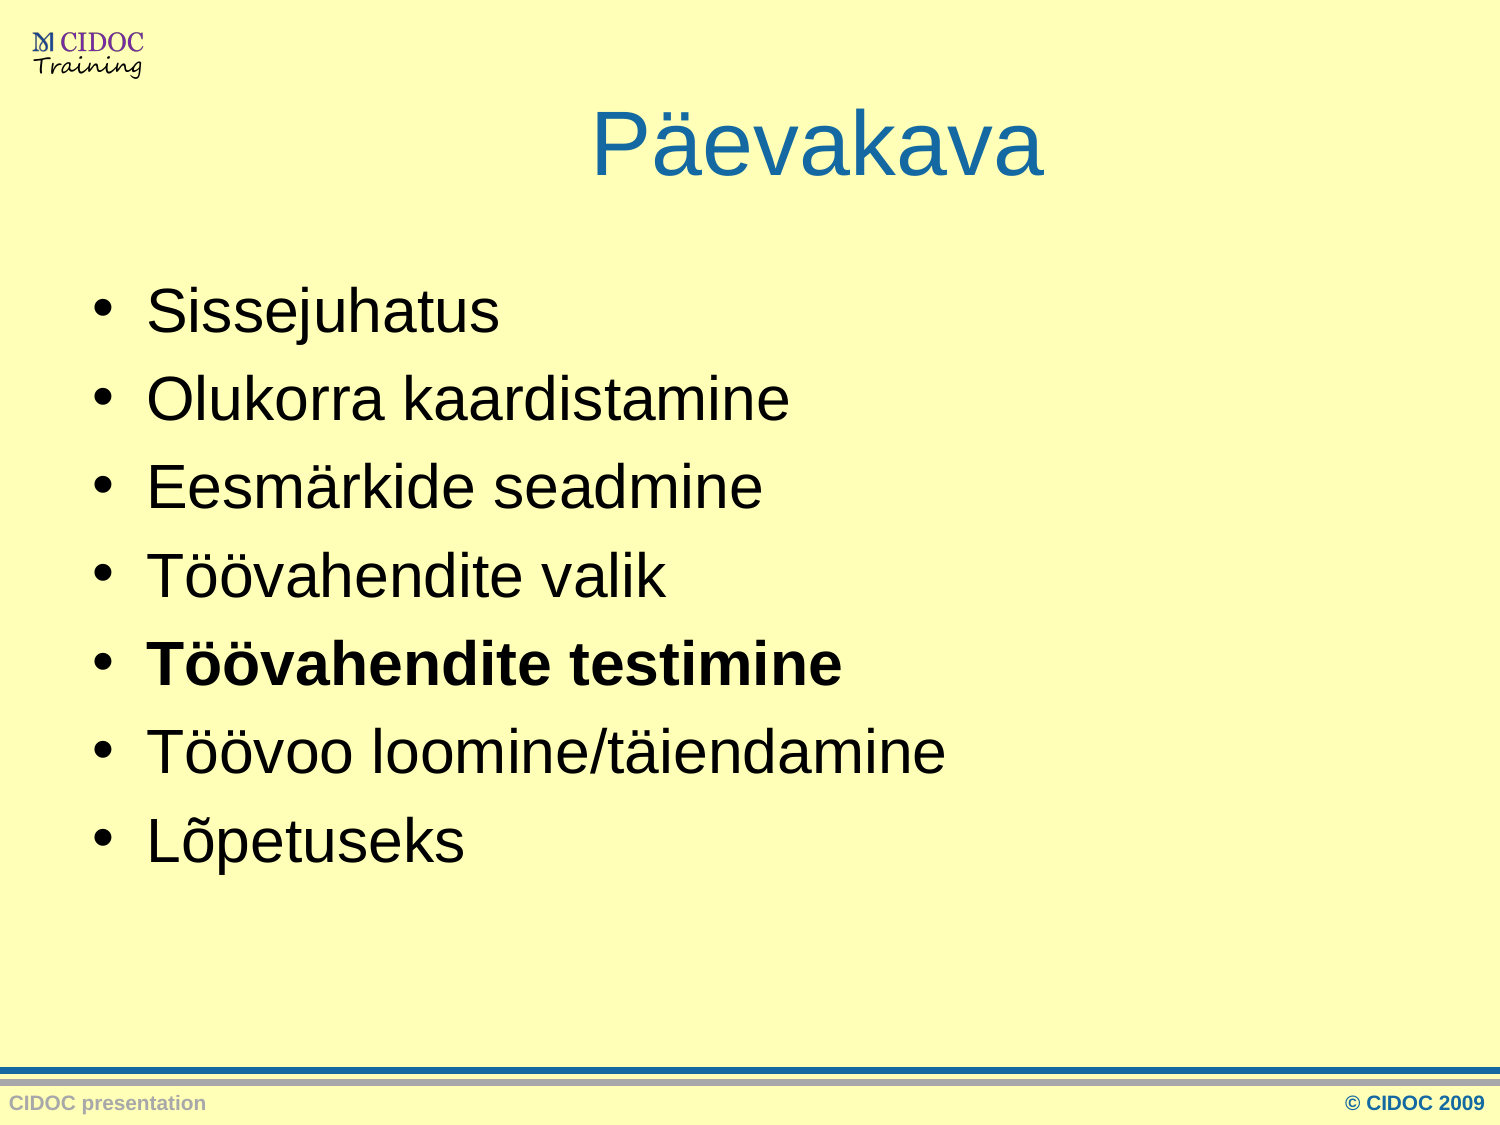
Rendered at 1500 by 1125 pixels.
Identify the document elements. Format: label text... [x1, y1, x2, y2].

title Päevakava [210, 45, 1425, 233]
list Sissejuhatus Olukorra kaardistamine Eesmärkide seadmine Töövahendite valik Töövahendite testimine Töövoo loomine/täiendamine Lõpetuseks [75, 262, 1425, 1005]
picture [32, 32, 145, 81]
